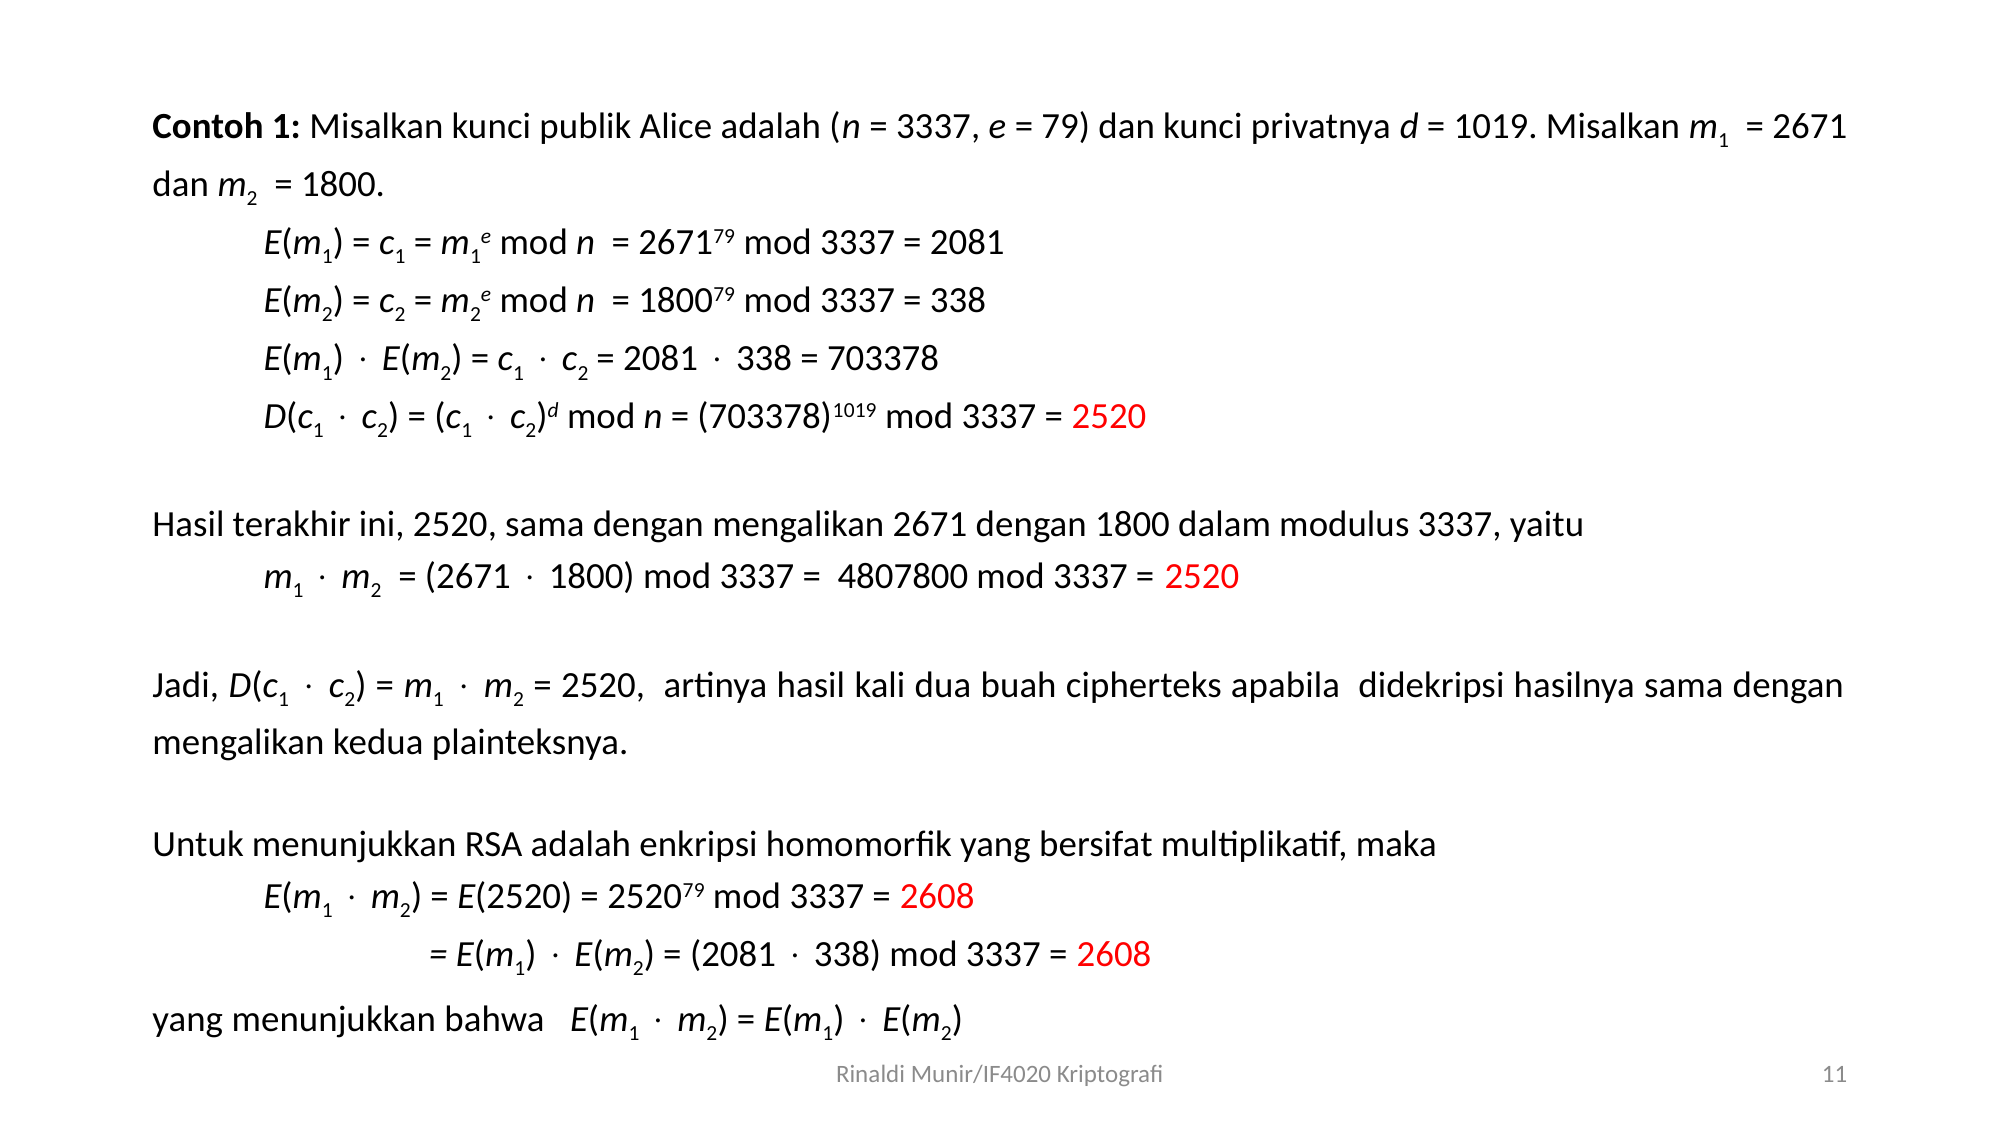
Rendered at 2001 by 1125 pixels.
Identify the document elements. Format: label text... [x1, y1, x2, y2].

slide_number 11 [1412, 1042, 1863, 1103]
list Contoh 1: Misalkan kunci publik Alice adalah (n = 3337, e = 79) dan kunci privatnya d = 1019. Misalkan m1 = 2671 dan m2 = 1800. E(m1) = c1 = m1e mod n = 267179 mod 3337 = 2081 E(m2) = c2 = m2e mod n = 180079 mod 3337 = 338 E(m1)  E(m2) = c1  c2 = 2081  338 = 703378 D(c1  c2) = (c1  c2)d mod n = (703378)1019 mod 3337 = 2520 Hasil terakhir ini, 2520, sama dengan mengalikan 2671 dengan 1800 dalam modulus 3337, yaitu m1  m2 = (2671  1800) mod 3337 = 4807800 mod 3337 = 2520 Jadi, D(c1  c2) = m1  m2 = 2520, artinya hasil kali dua buah cipherteks apabila didekripsi hasilnya sama dengan mengalikan kedua plainteksnya. Untuk menunjukkan RSA adalah enkripsi homomorfik yang bersifat multiplikatif, maka E(m1  m2) = E(2520) = 252079 mod 3337 = 2608 = E(m1)  E(m2) = (2081  338) mod 3337 = 2608 yang menunjukkan bahwa E(m1  m2) = E(m1)  E(m2) [137, 86, 1863, 1060]
footer Rinaldi Munir/IF4020 Kriptografi [662, 1042, 1338, 1103]
